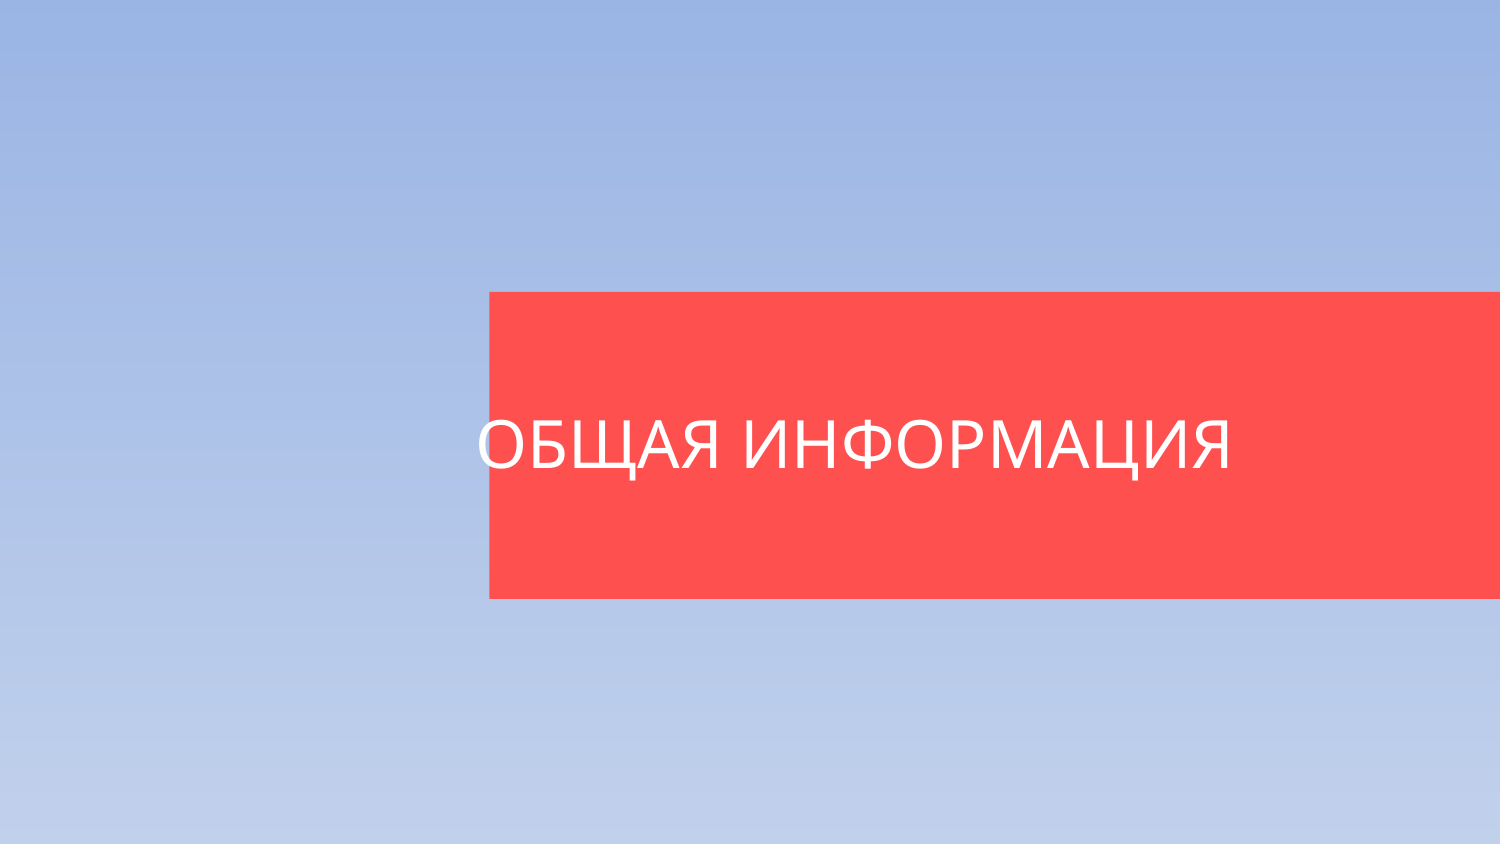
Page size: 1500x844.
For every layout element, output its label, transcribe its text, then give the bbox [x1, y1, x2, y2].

text_box ОБЩАЯ ИНФОРМАЦИЯ [460, 394, 1250, 489]
text_box [487, 290, 1500, 601]
